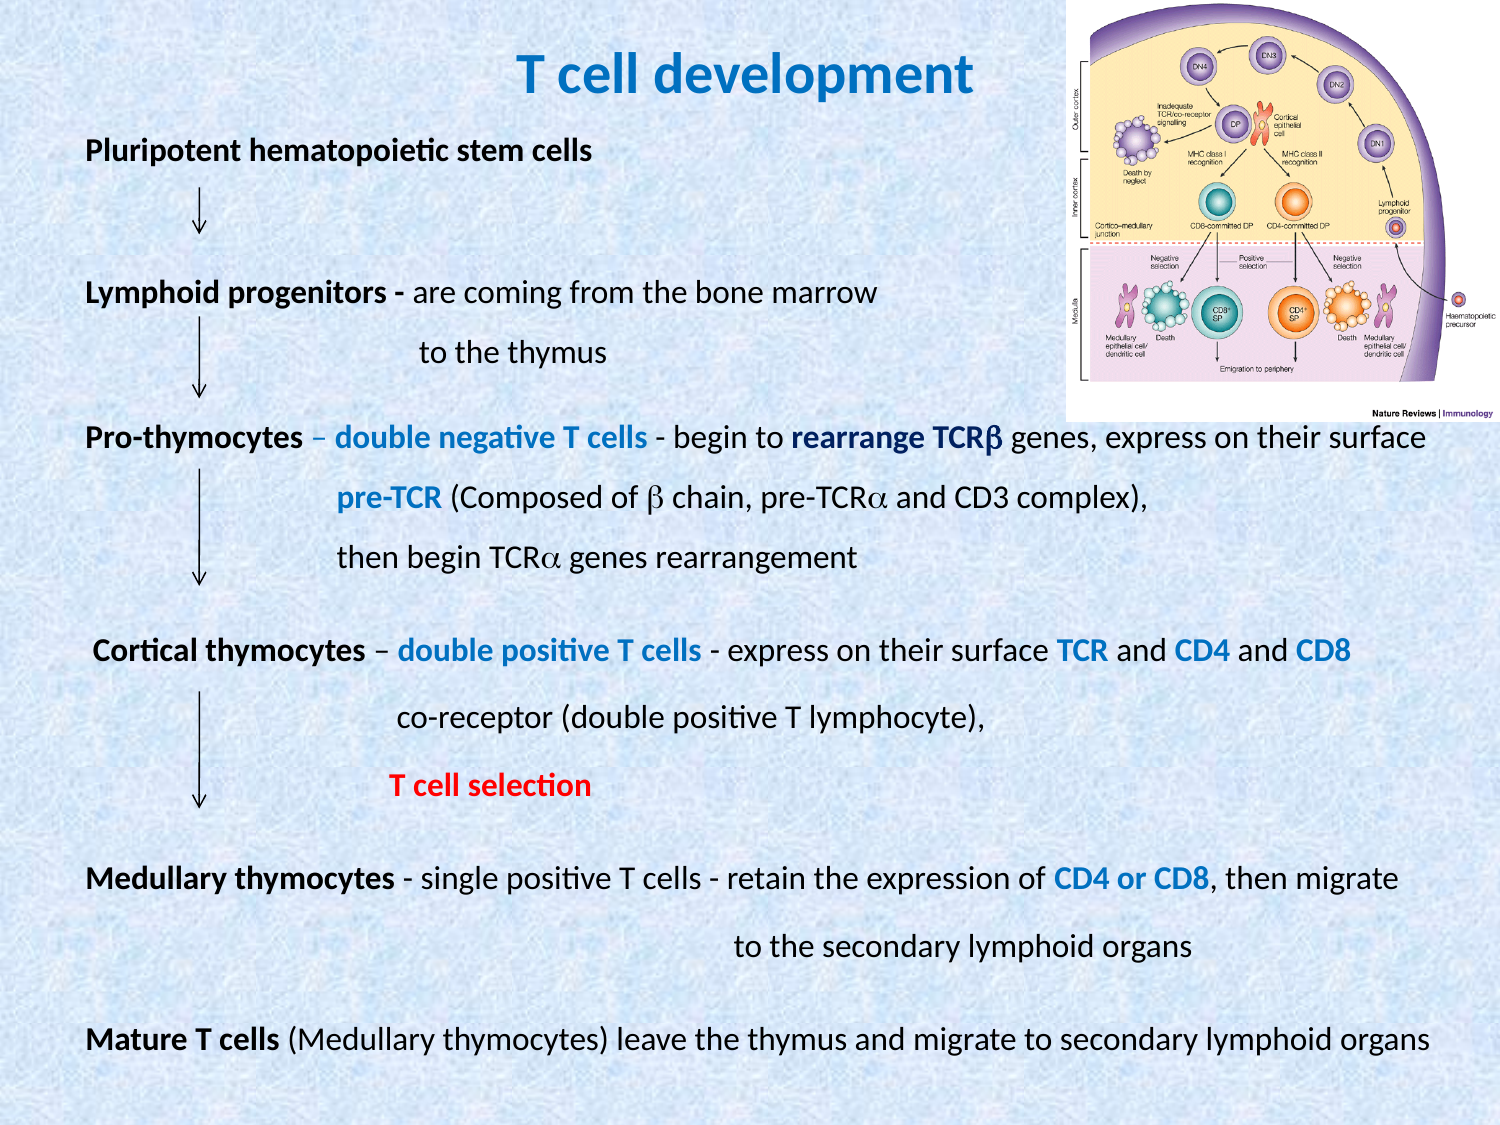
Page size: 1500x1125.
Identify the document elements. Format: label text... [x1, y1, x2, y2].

title T cell development [70, 0, 1064, 128]
picture [0, 0, 1500, 1125]
list Pluripotent hematopoietic stem cells Lymphoid progenitors - are coming from the bone marrow to the thymus Pro-thymocytes – double negative T cells - begin to rearrange TCRb genes, express on their surface pre-TCR (Composed of b chain, pre-TCRa and CD3 complex), then begin TCRa genes rearrangement Cortical thymocytes – double positive T cells - express on their surface TCR and CD4 and CD8 co-receptor (double positive T lymphocyte), T cell selection Medullary thymocytes - single positive T cells - retain the expression of CD4 or CD8, then migrate to the secondary lymphoid organs Mature T cells (Medullary thymocytes) leave the thymus and migrate to secondary lymphoid organs [70, 128, 1454, 1093]
